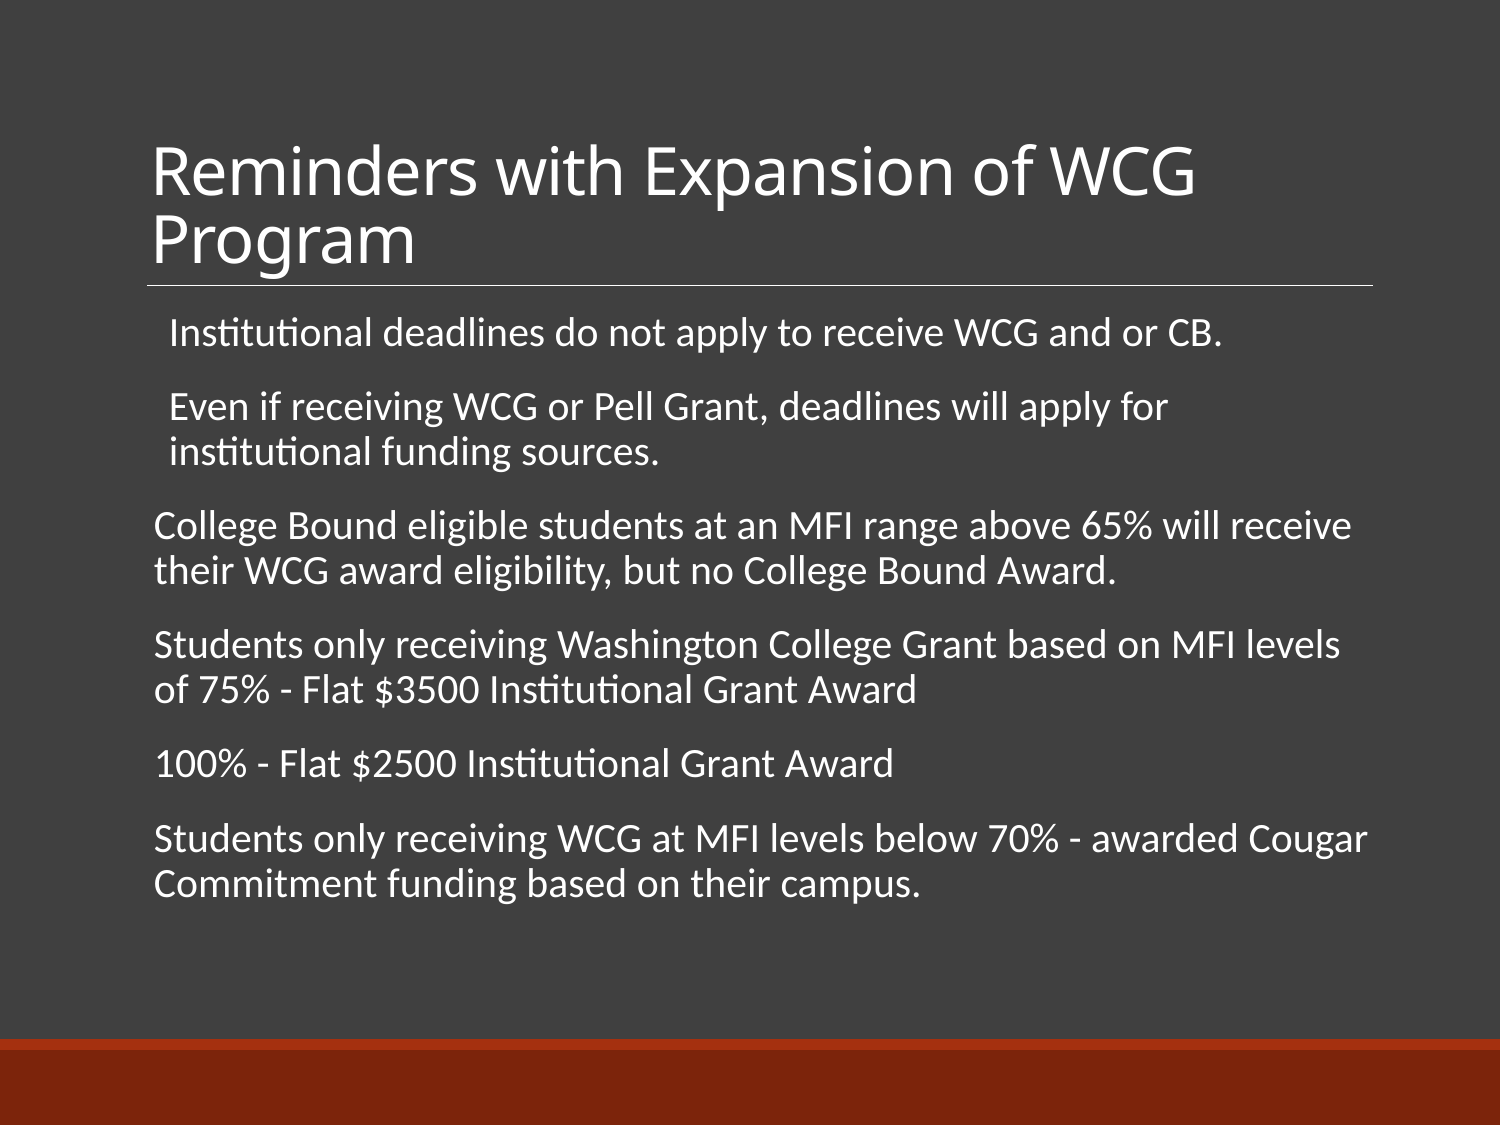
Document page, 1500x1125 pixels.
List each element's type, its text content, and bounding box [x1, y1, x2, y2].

list Institutional deadlines do not apply to receive WCG and or CB. Even if receiving WCG or Pell Grant, deadlines will apply for institutional funding sources. College Bound eligible students at an MFI range above 65% will receive their WCG award eligibility, but no College Bound Award. Students only receiving Washington College Grant based on MFI levels of 75% - Flat $3500 Institutional Grant Award 100% - Flat $2500 Institutional Grant Award Students only receiving WCG at MFI levels below 70% - awarded Cougar Commitment funding based on their campus. [153, 302, 1373, 963]
title Reminders with Expansion of WCG Program [135, 47, 1373, 285]
